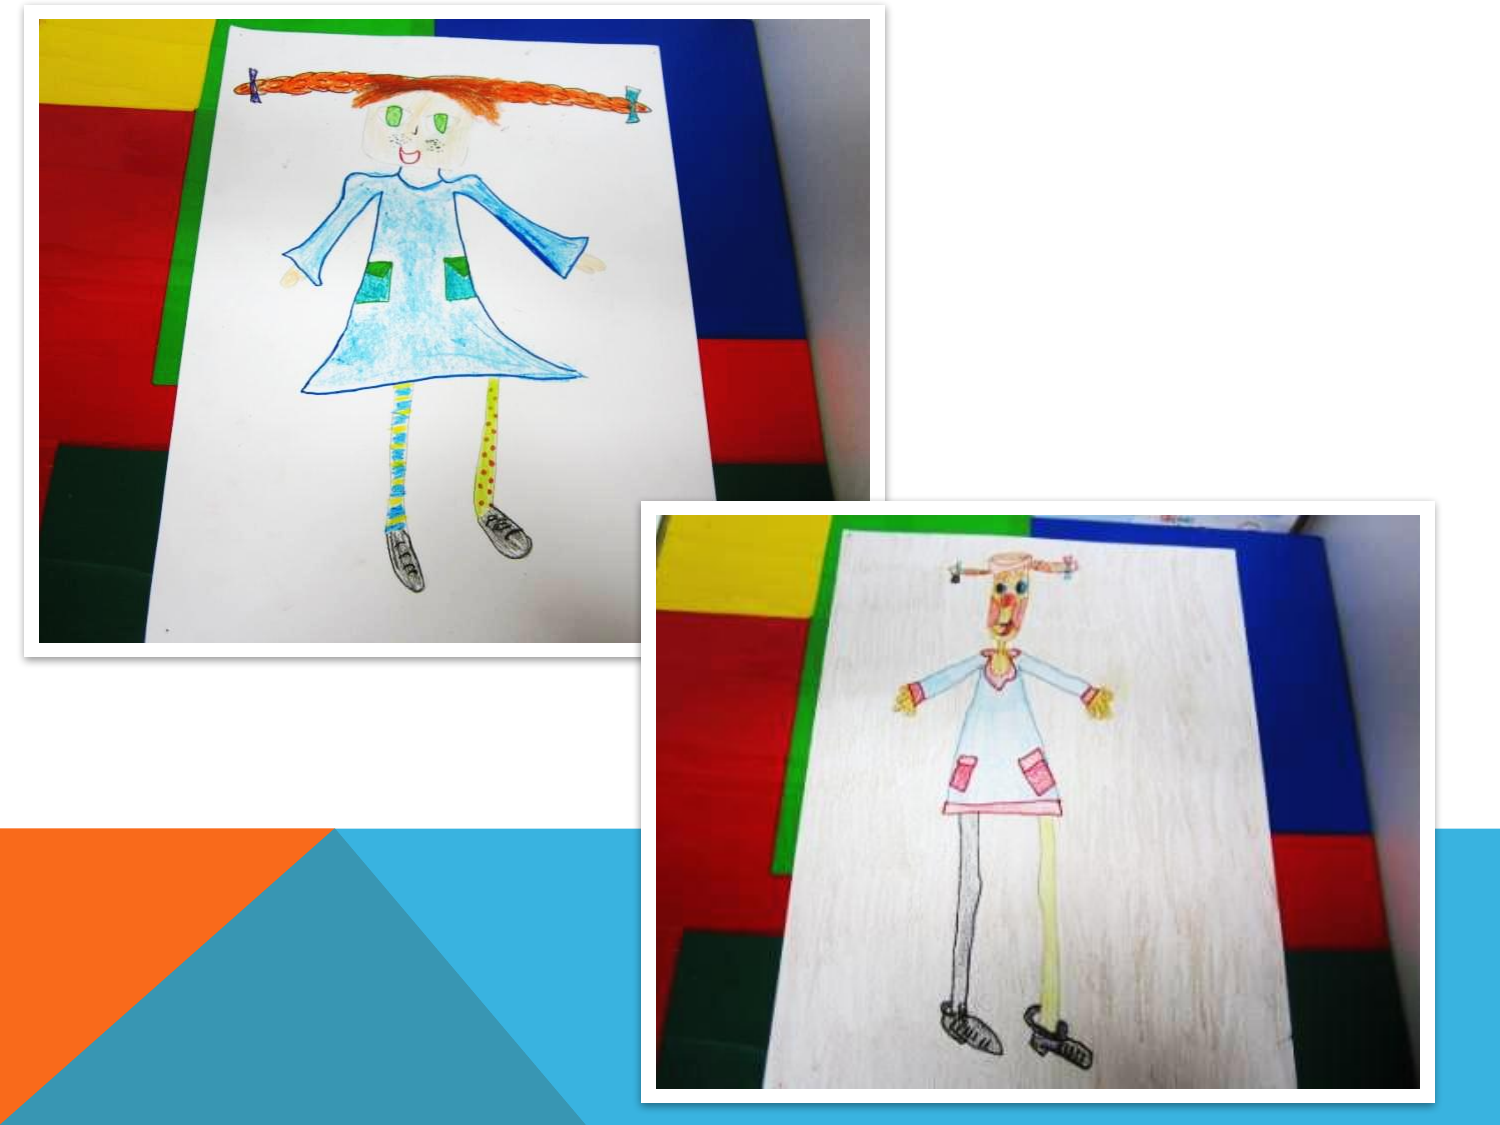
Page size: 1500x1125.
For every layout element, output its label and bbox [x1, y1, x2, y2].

list [655, 514, 1421, 1090]
picture [38, 18, 871, 644]
